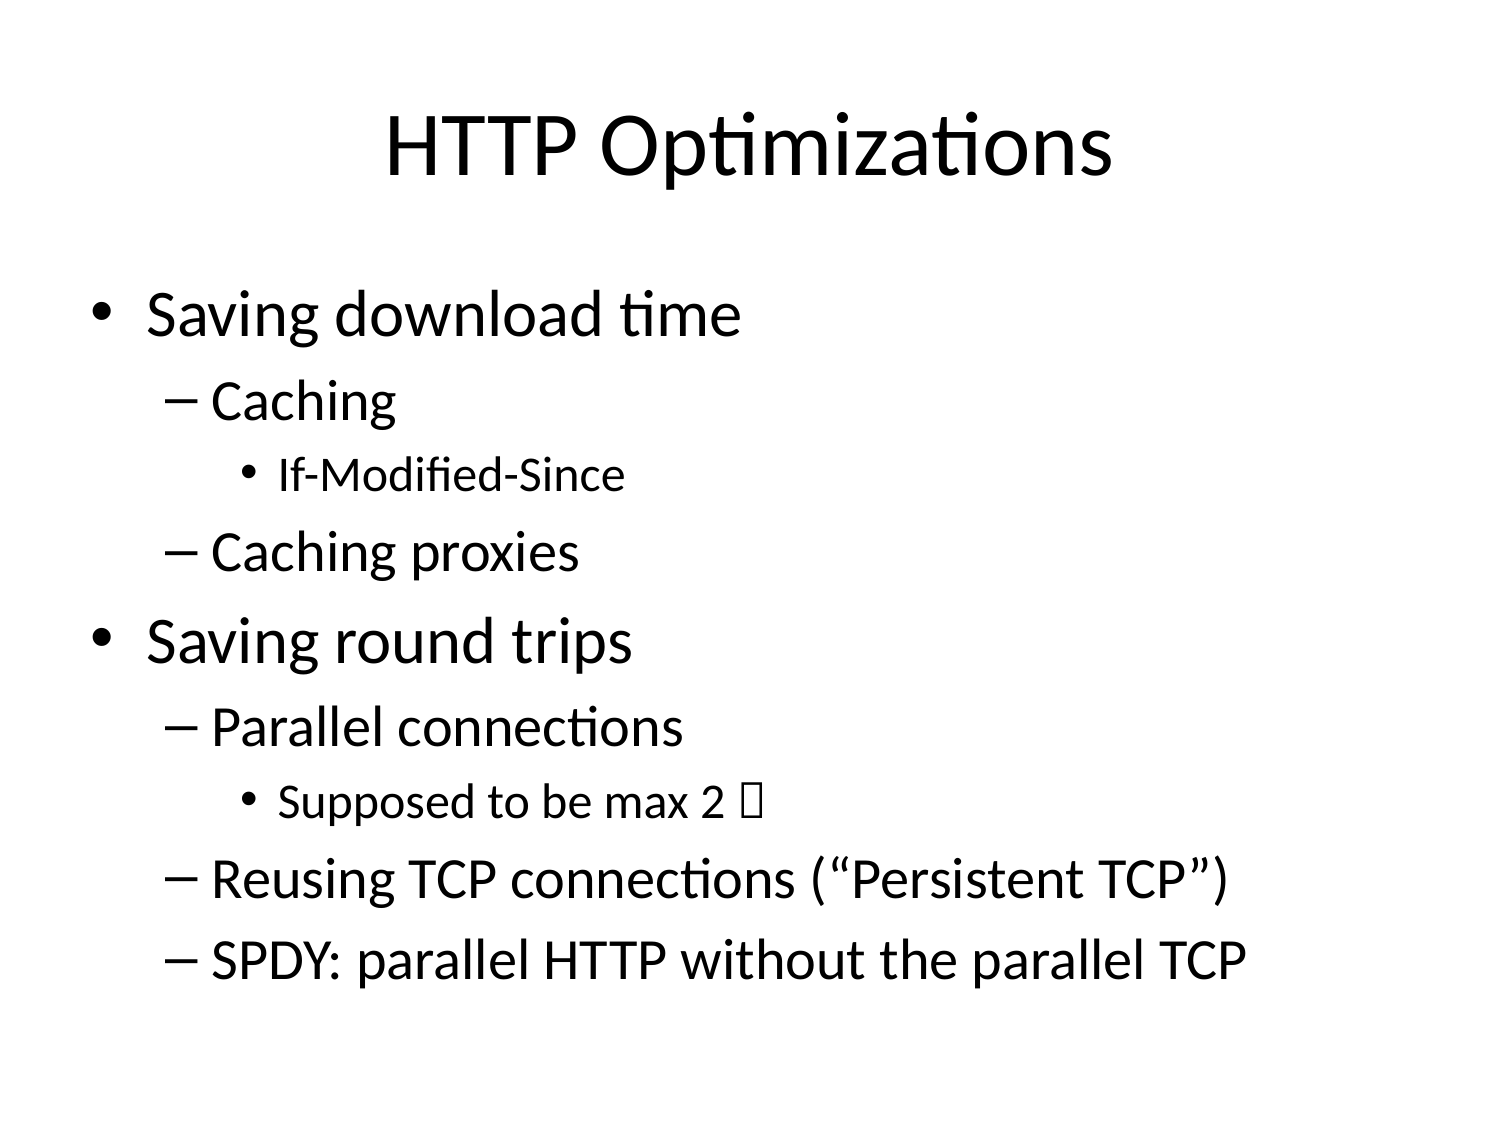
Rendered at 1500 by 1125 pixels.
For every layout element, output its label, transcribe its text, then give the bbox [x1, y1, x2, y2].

list Saving download time Caching If-Modified-Since Caching proxies Saving round trips Parallel connections Supposed to be max 2  Reusing TCP connections (“Persistent TCP”) SPDY: parallel HTTP without the parallel TCP [75, 262, 1425, 1005]
title HTTP Optimizations [75, 45, 1425, 233]
